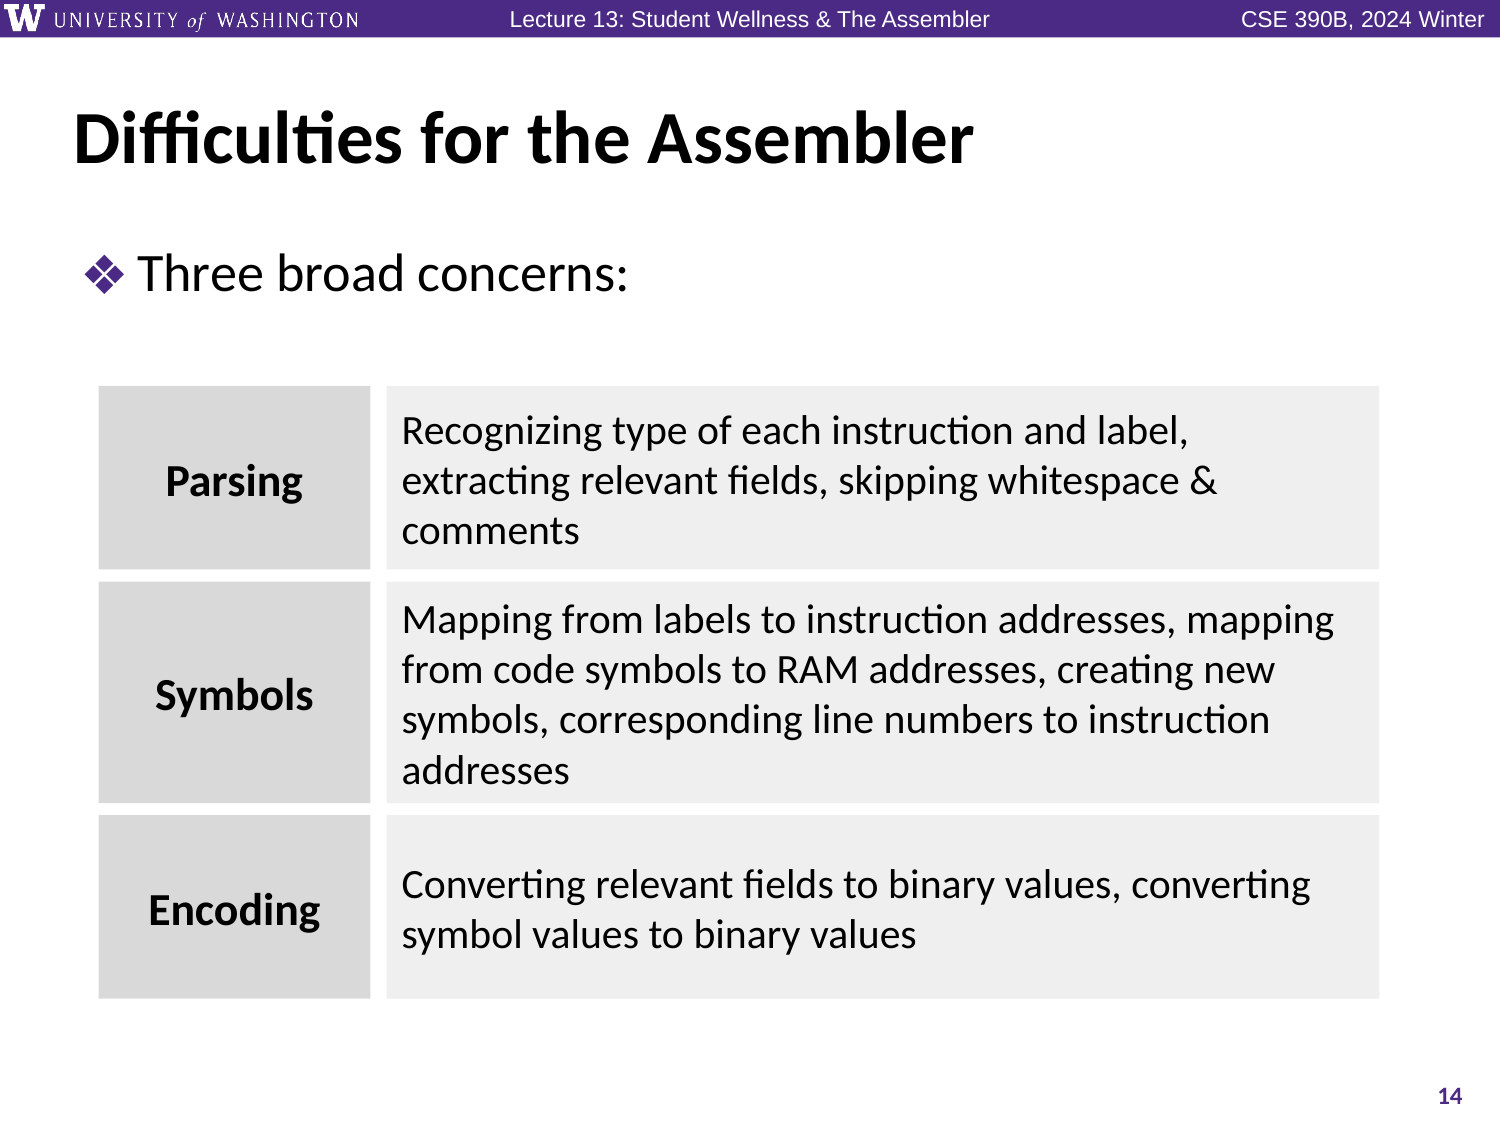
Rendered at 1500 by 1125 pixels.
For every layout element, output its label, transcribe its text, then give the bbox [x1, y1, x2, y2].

text_box Recognizing type of each instruction and label, extracting relevant fields, skipping whitespace & comments [386, 385, 1380, 570]
list Three broad concerns: [65, 223, 1438, 1040]
text_box Mapping from labels to instruction addresses, mapping from code symbols to RAM addresses, creating new symbols, corresponding line numbers to instruction addresses [386, 581, 1380, 804]
text_box Converting relevant fields to binary values, converting symbol values to binary values [386, 815, 1380, 999]
text_box Symbols [98, 581, 371, 804]
text_box Encoding [98, 815, 371, 999]
slide_number 14 [1400, 1065, 1500, 1125]
picture [4, 4, 358, 32]
text_box Parsing [98, 385, 371, 570]
title Difficulties for the Assembler [58, 71, 1438, 197]
